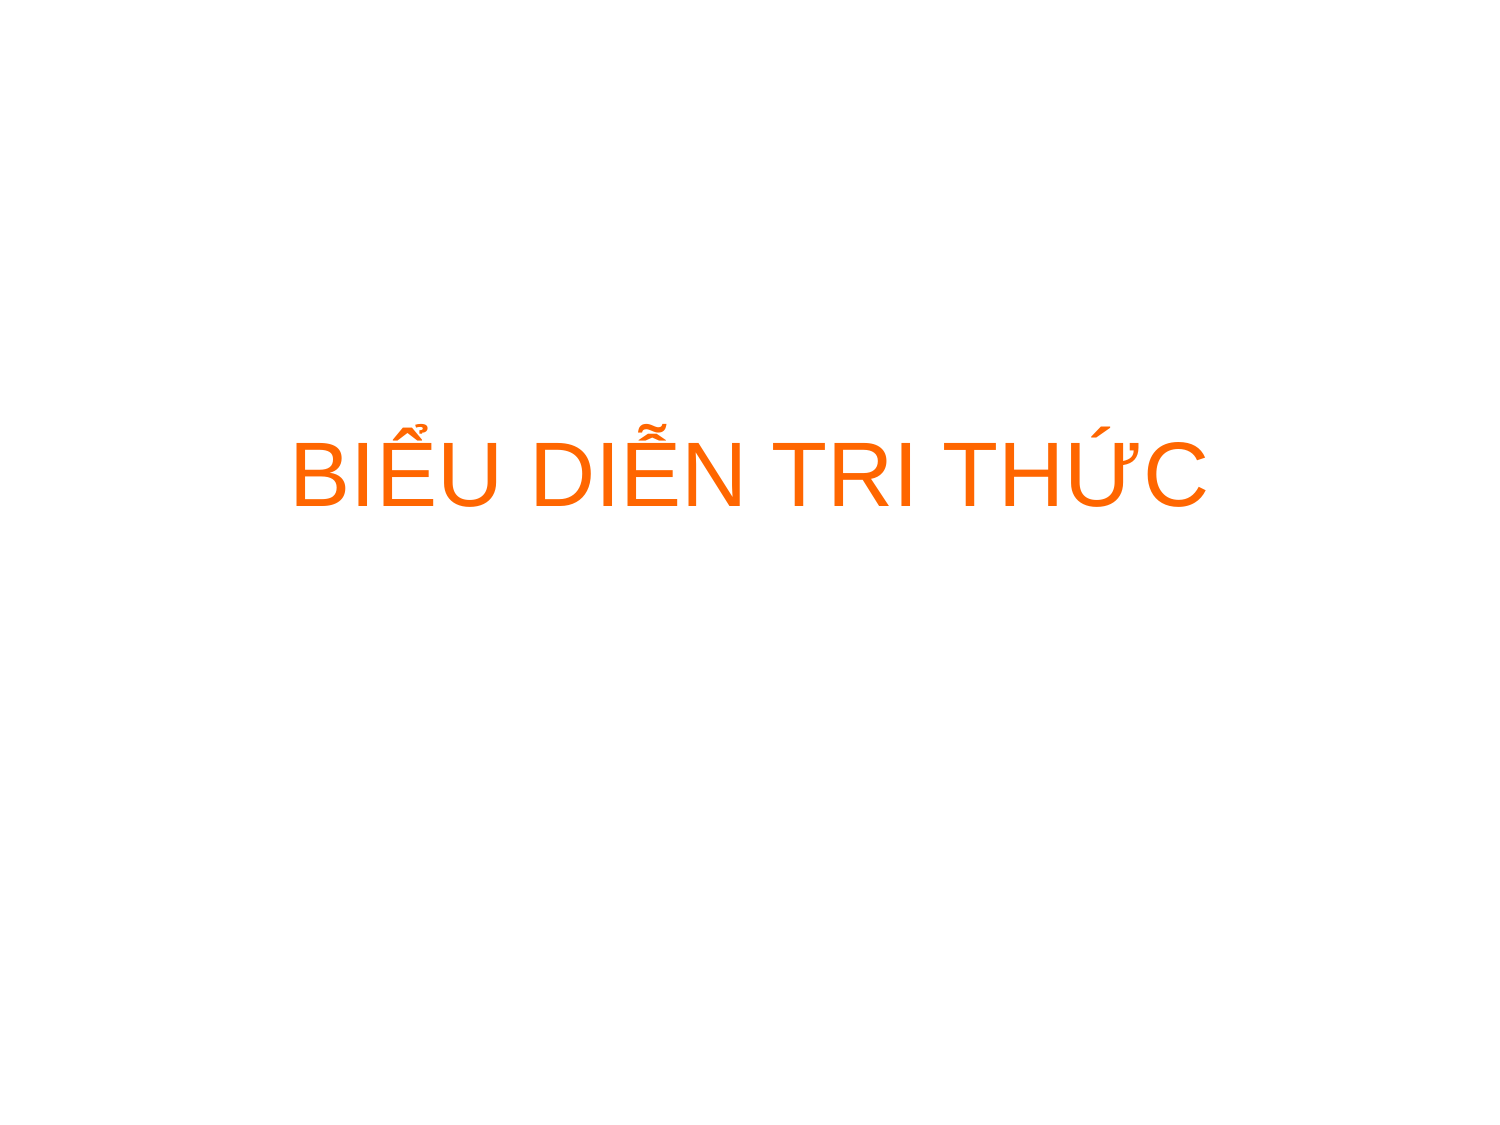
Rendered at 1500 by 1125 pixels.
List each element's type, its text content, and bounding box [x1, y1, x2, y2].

title BIỂU DIỄN TRI THỨC [112, 349, 1388, 591]
